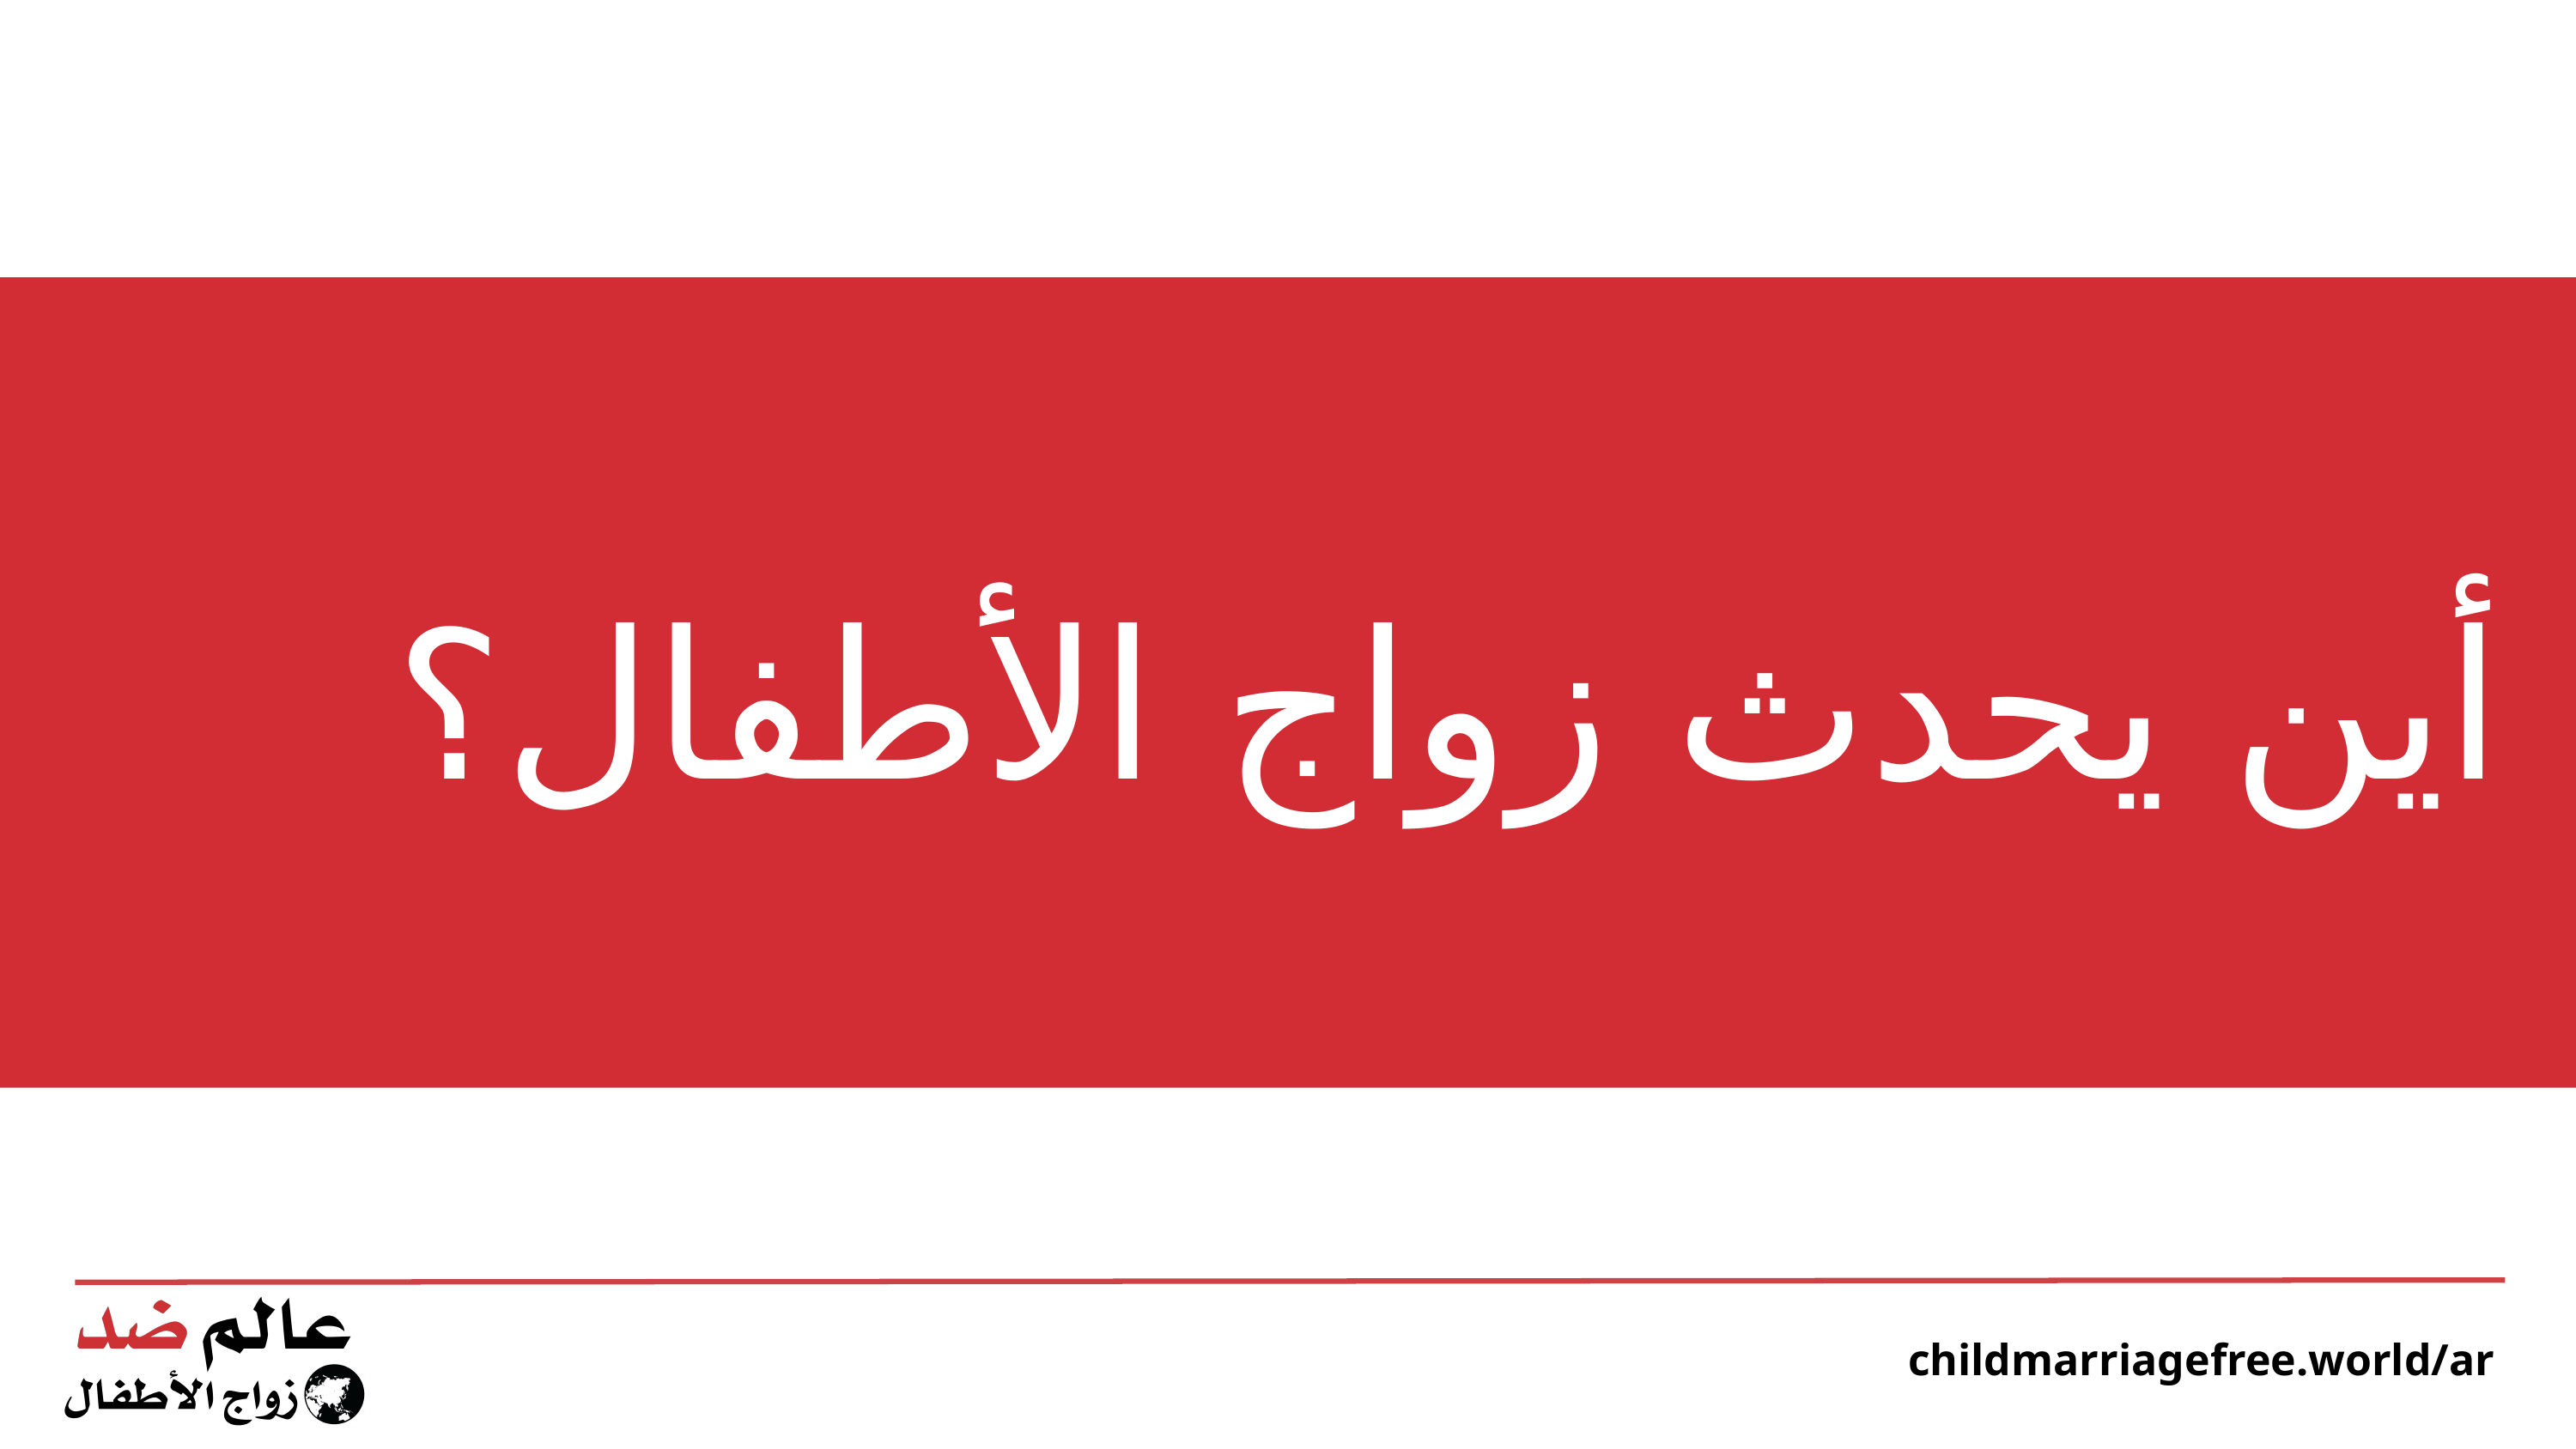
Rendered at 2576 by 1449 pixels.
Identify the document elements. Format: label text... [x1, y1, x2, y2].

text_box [0, 277, 2576, 1088]
text_box childmarriagefree.world/ar [1679, 1339, 2495, 1385]
picture [53, 1286, 376, 1437]
